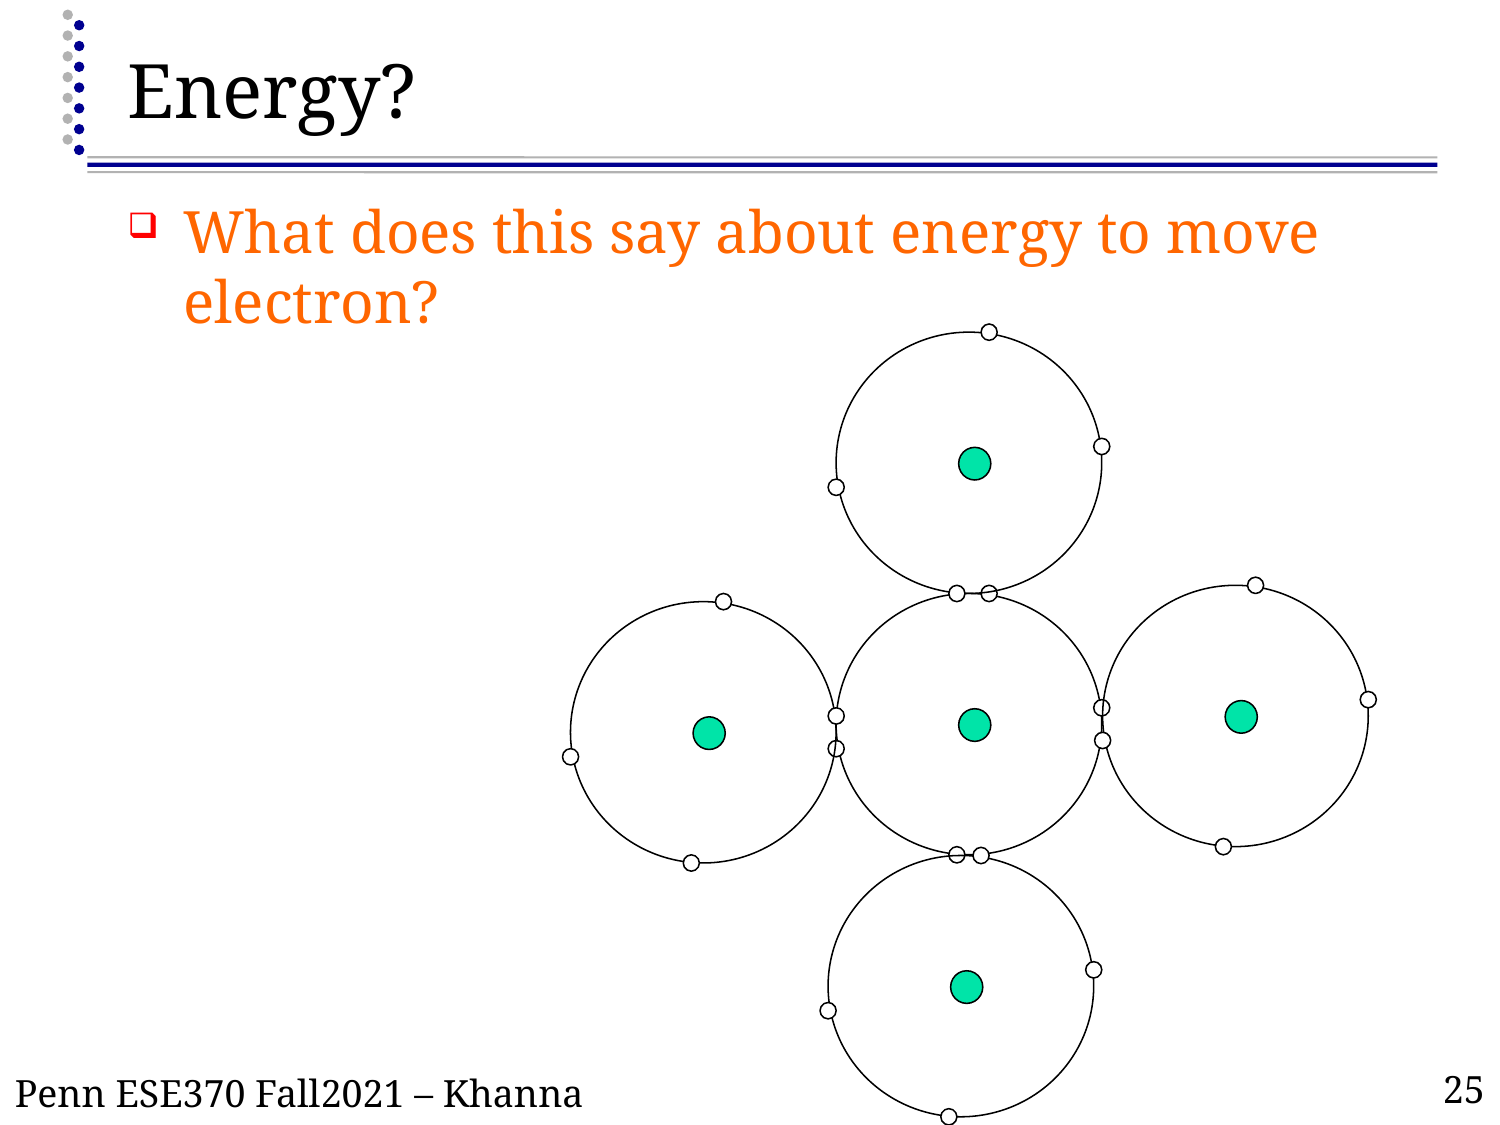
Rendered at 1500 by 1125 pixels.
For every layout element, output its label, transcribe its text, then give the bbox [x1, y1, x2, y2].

list What does this say about energy to move electron? [112, 187, 1388, 1013]
slide_number 25 [1381, 1050, 1500, 1125]
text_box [562, 323, 1377, 1125]
text_box Penn ESE370 Fall2021 – Khanna [0, 1062, 557, 1125]
title Energy? [112, 16, 1391, 142]
